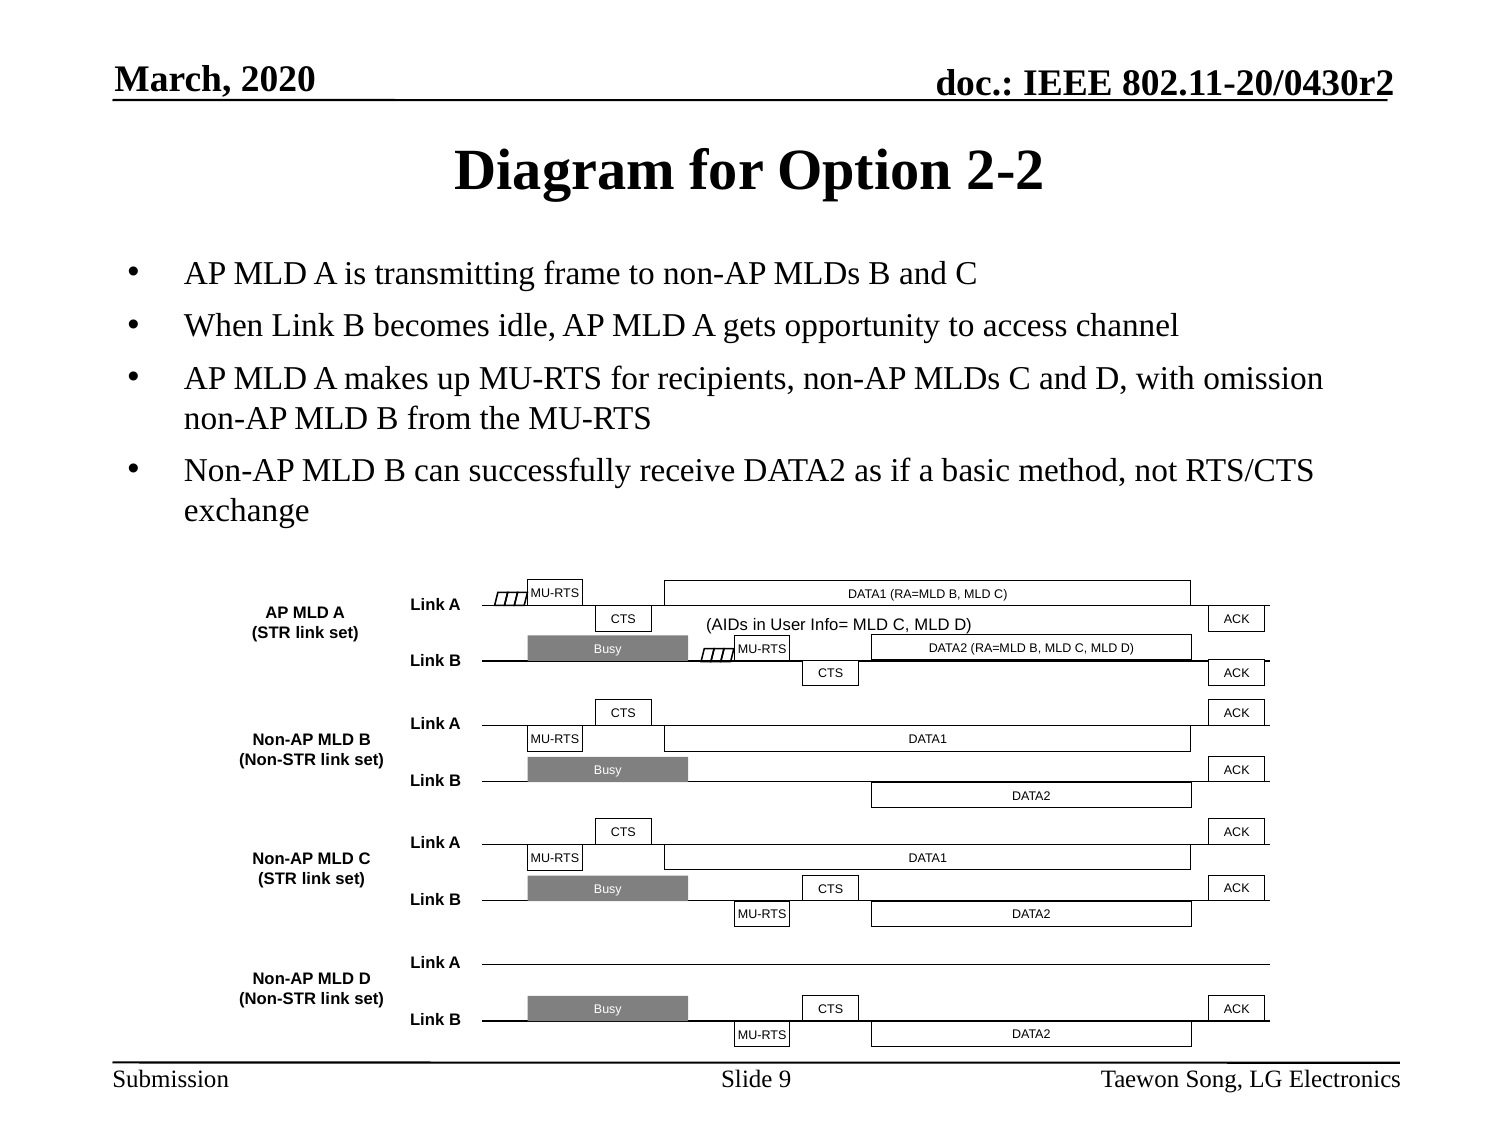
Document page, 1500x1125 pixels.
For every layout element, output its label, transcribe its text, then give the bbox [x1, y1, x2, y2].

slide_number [114, 54, 423, 100]
footer Taewon Song, LG Electronics [878, 1061, 1402, 1093]
slide_number Slide 9 [712, 1061, 800, 1123]
list AP MLD A is transmitting frame to non-AP MLDs B and C When Link B becomes idle, AP MLD A gets opportunity to access channel AP MLD A makes up MU-RTS for recipients, non-AP MLDs C and D, with omission non-AP MLD B from the MU-RTS Non-AP MLD B can successfully receive DATA2 as if a basic method, not RTS/CTS exchange [112, 243, 1388, 1000]
title Diagram for Option 2-2 [112, 112, 1388, 221]
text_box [222, 579, 1270, 1047]
